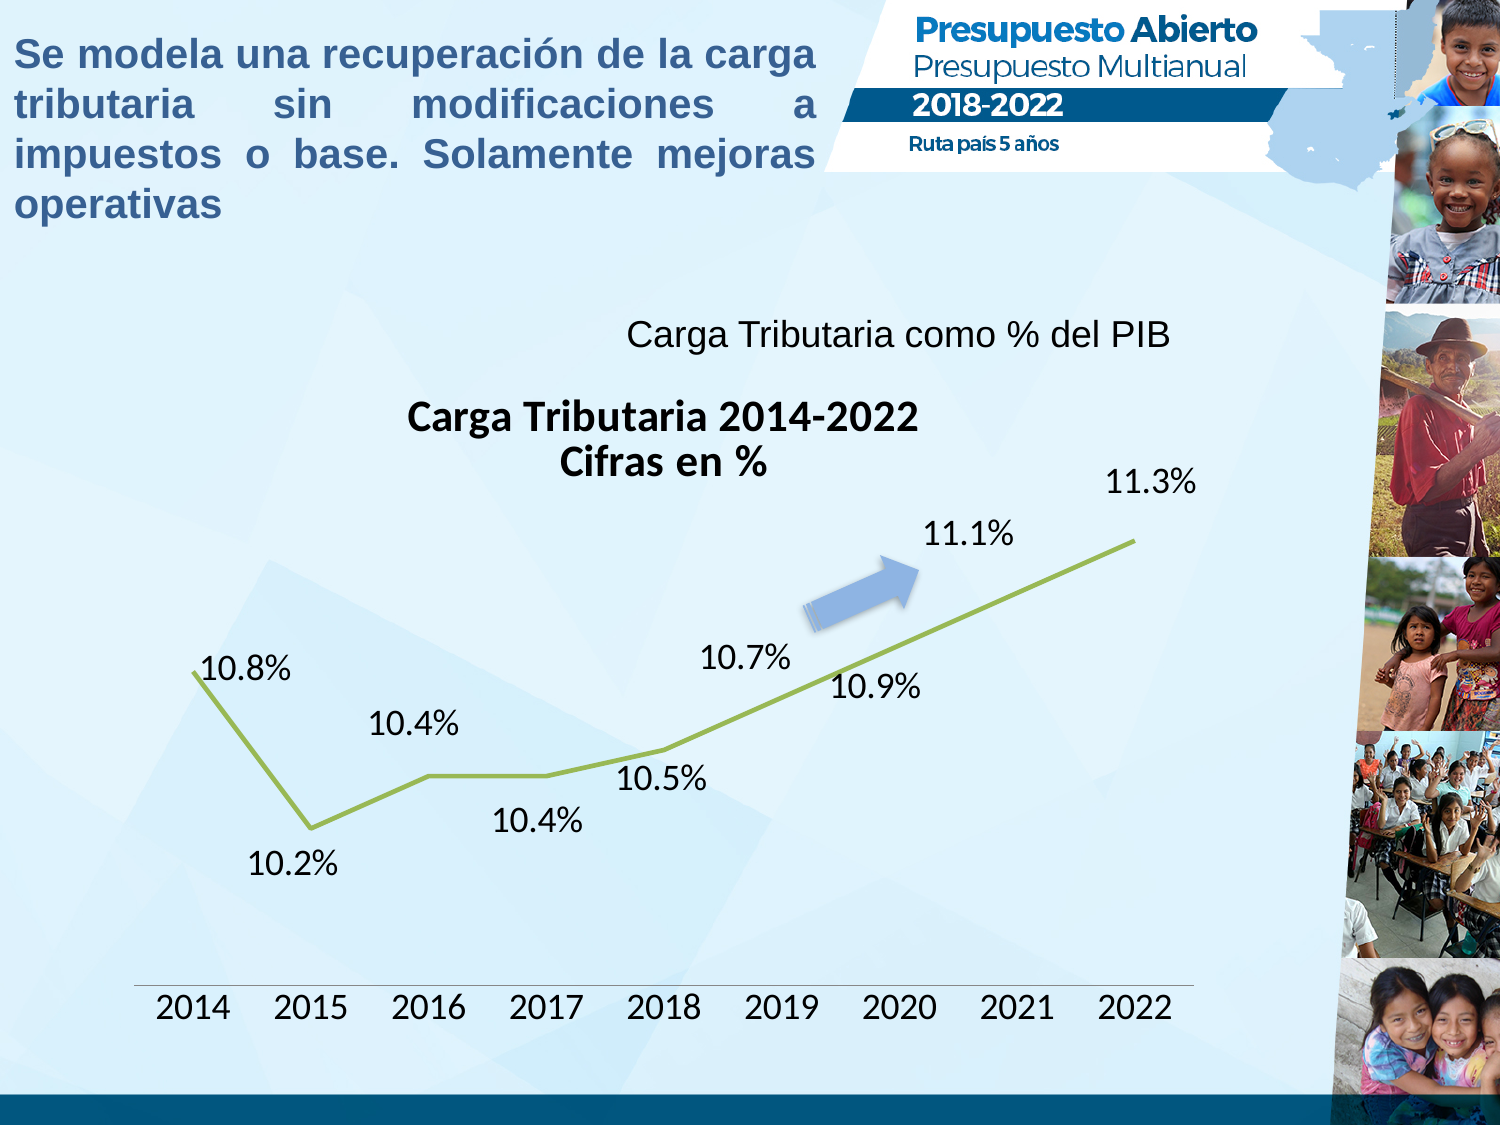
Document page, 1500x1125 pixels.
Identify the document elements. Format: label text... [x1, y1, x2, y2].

text_box Carga Tributaria como % del PIB [611, 302, 1187, 360]
picture [0, 0, 1500, 1125]
chart [111, 361, 1217, 1043]
picture [1401, 1104, 1409, 1113]
title Se modela una recuperación de la carga tributaria sin modificaciones a impuestos o base. Solamente mejoras operativas [0, 42, 832, 212]
